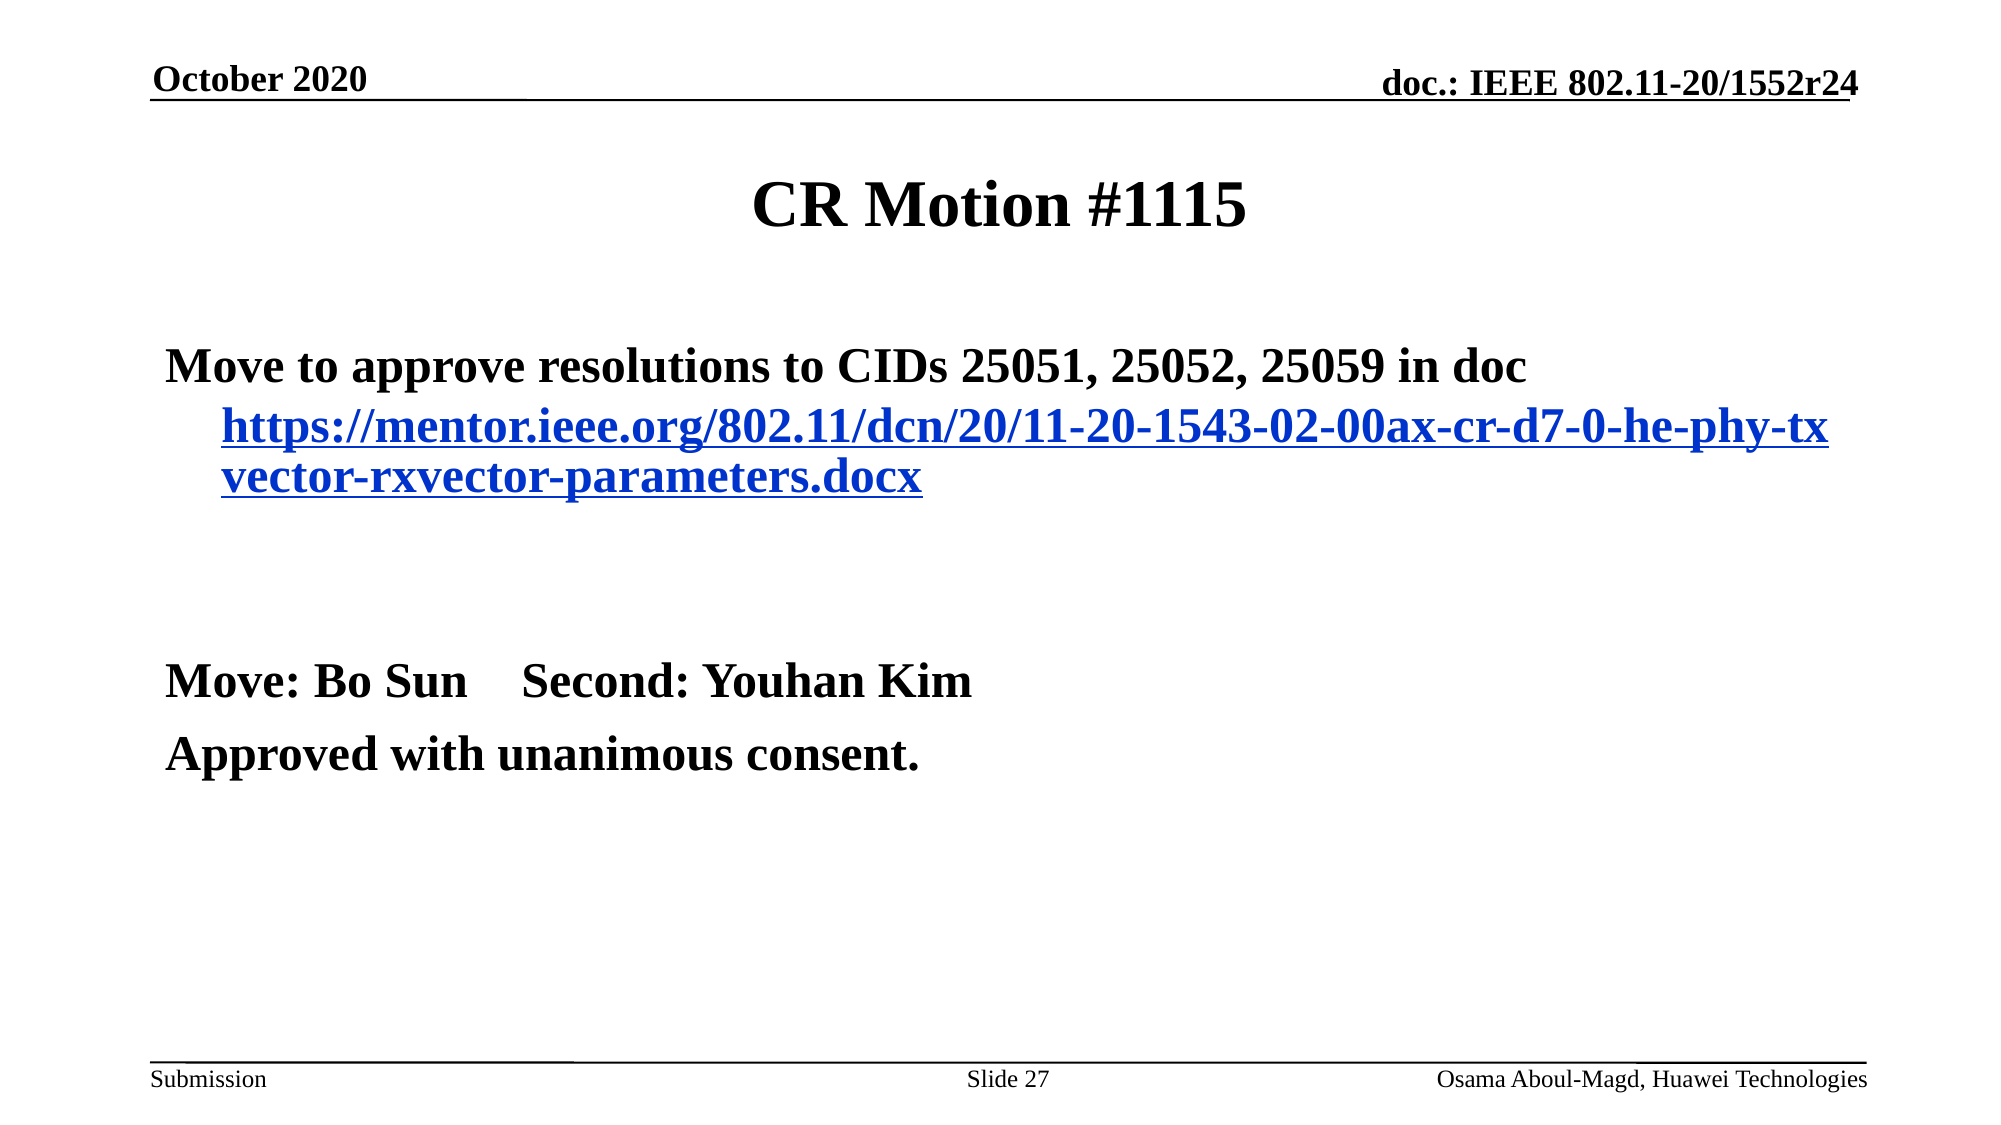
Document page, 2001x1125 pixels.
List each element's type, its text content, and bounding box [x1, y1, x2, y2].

slide_number Slide 27 [950, 1061, 1067, 1123]
footer Osama Aboul-Magd, Huawei Technologies [1171, 1061, 1869, 1093]
list Move to approve resolutions to CIDs 25051, 25052, 25059 in doc https://mentor.ieee.org/802.11/dcn/20/11-20-1543-02-00ax-cr-d7-0-he-phy-txvector-rxvector-parameters.docx Move: Bo Sun Second: Youhan Kim Approved with unanimous consent. [149, 324, 1850, 1000]
title CR Motion #1115 [149, 112, 1850, 288]
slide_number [152, 54, 563, 100]
